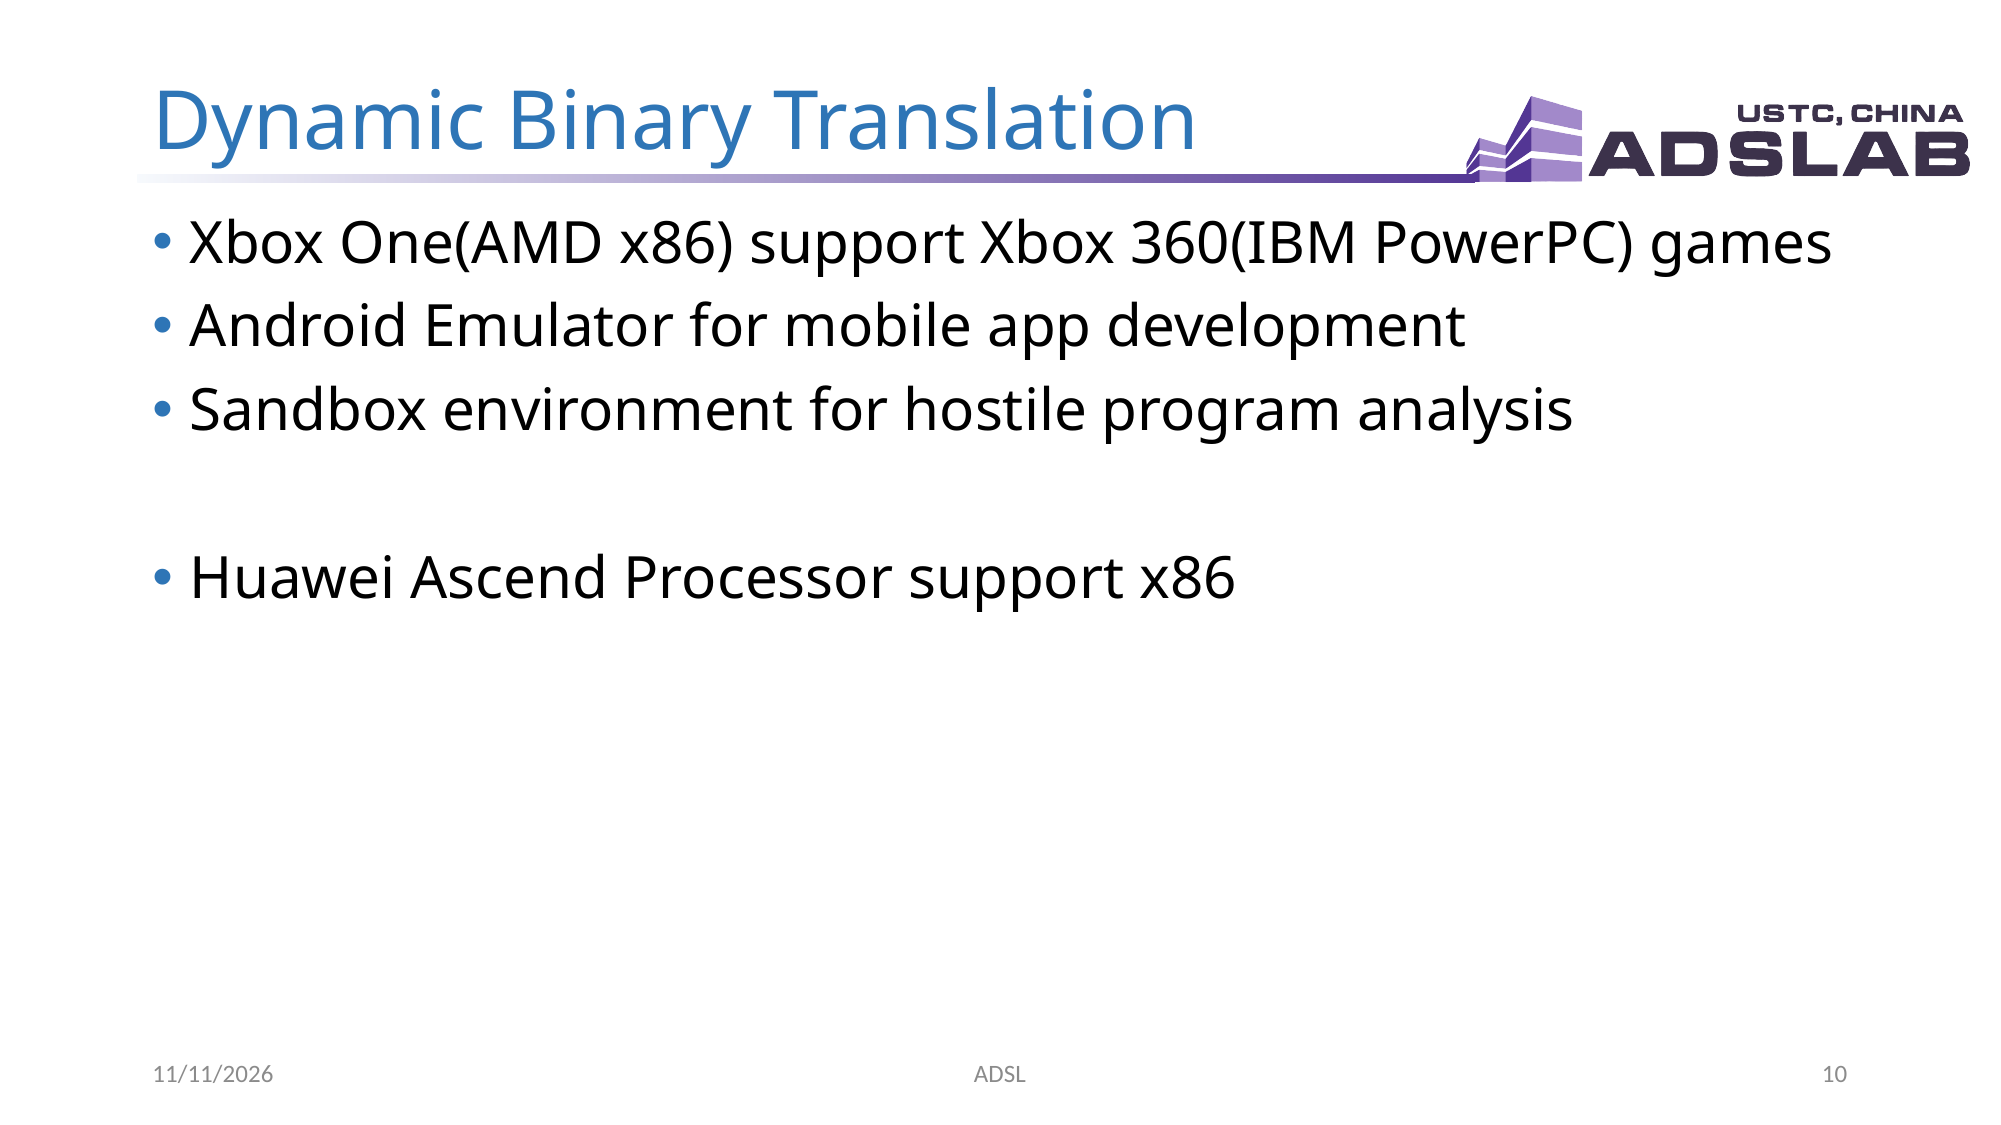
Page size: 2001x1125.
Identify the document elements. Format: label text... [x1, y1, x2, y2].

title Dynamic Binary Translation [137, 70, 1459, 175]
footer ADSL [662, 1042, 1338, 1103]
list Xbox One(AMD x86) support Xbox 360(IBM PowerPC) games Android Emulator for mobile app development Sandbox environment for hostile program analysis Huawei Ascend Processor support x86 [137, 205, 1863, 1016]
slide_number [137, 1042, 588, 1103]
slide_number 10 [1412, 1042, 1863, 1103]
picture [1459, 93, 1976, 183]
